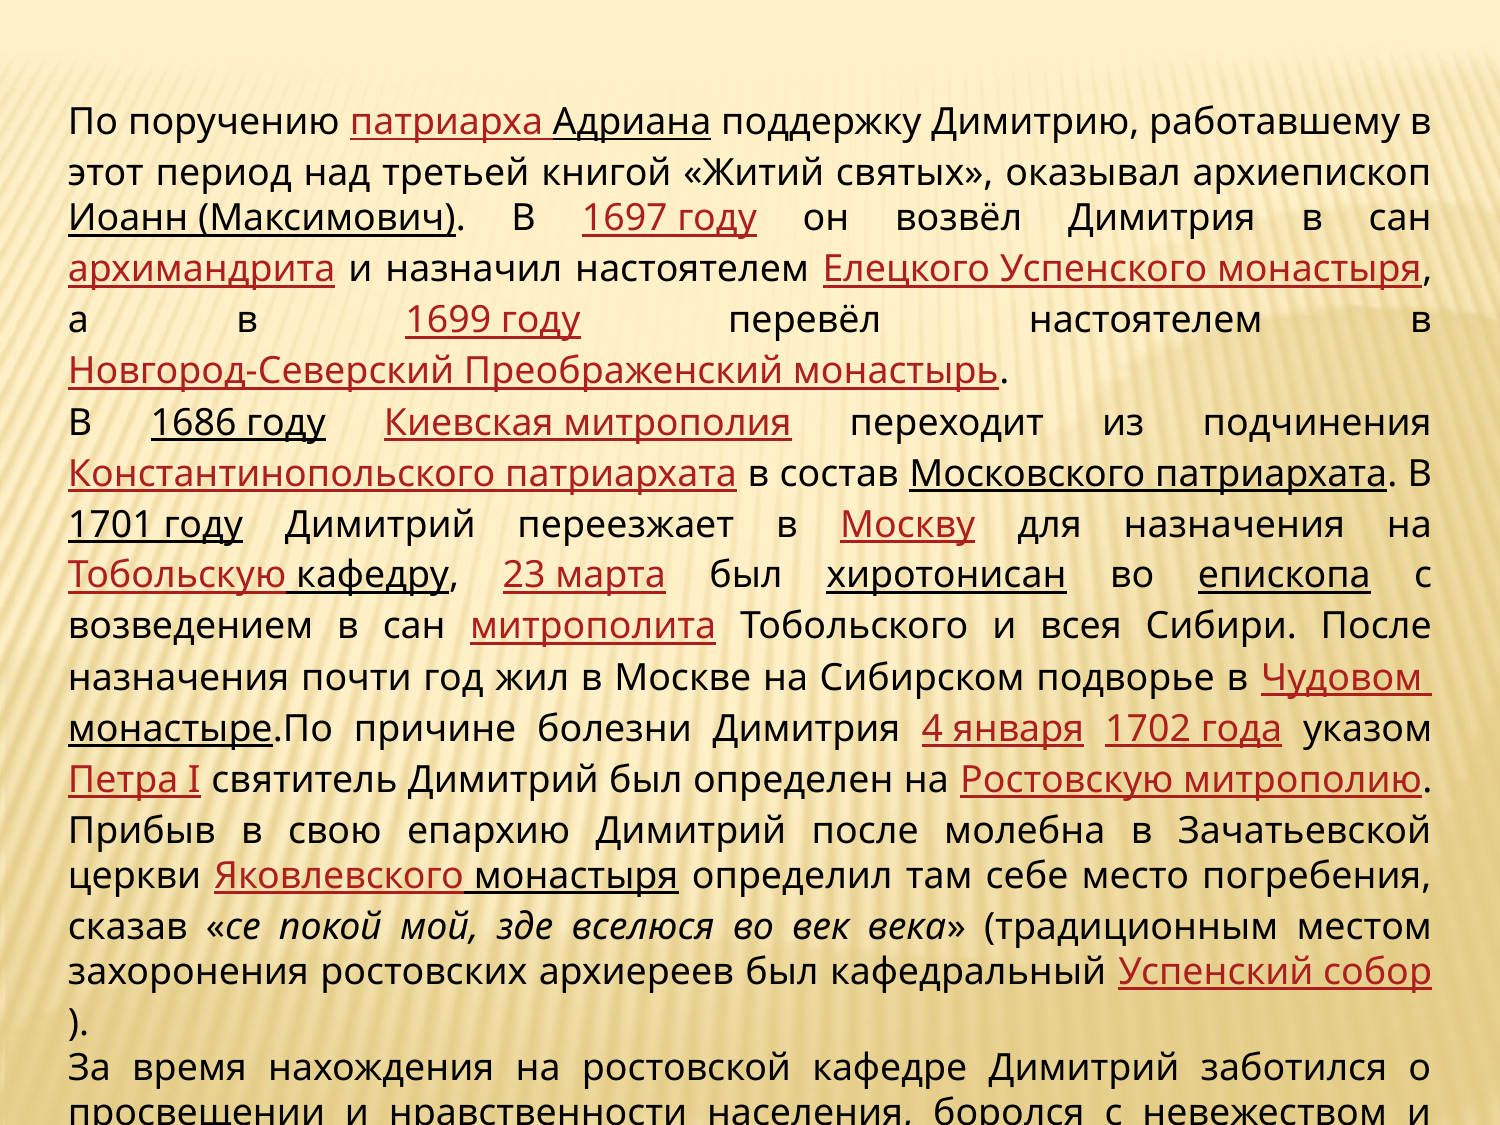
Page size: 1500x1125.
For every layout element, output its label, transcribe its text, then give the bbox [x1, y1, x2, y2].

text_box По поручению патриарха Адриана поддержку Димитрию, работавшему в этот период над третьей книгой «Житий святых», оказывал архиепископ Иоанн (Максимович). В 1697 году он возвёл Димитрия в сан архимандрита и назначил настоятелем Елецкого Успенского монастыря, а в 1699 году перевёл настоятелем в Новгород-Северский Преображенский монастырь. В 1686 году Киевская митрополия переходит из подчинения Константинопольского патриархата в состав Московского патриархата. В 1701 году Димитрий переезжает в Москву для назначения на Тобольскую кафедру, 23 марта был хиротонисан во епископа с возведением в сан митрополита Тобольского и всея Сибири. После назначения почти год жил в Москве на Сибирском подворье в Чудовом монастыре.По причине болезни Димитрия 4 января 1702 года указом Петра I святитель Димитрий был определен на Ростовскую митрополию. Прибыв в свою епархию Димитрий после молебна в Зачатьевской церкви Яковлевского монастыря определил там себе место погребения, сказав «се покой мой, зде вселюся во век века» (традиционным местом захоронения ростовских архиереев был кафедральный Успенский собор). За время нахождения на ростовской кафедре Димитрий заботился о просвещении и нравственности населения, боролся с невежеством и пьянством, старообрядческим расколом и католицизмом. Им основано славяно-греческое училище с преподаванием греческого и латинского. [53, 89, 1447, 1125]
